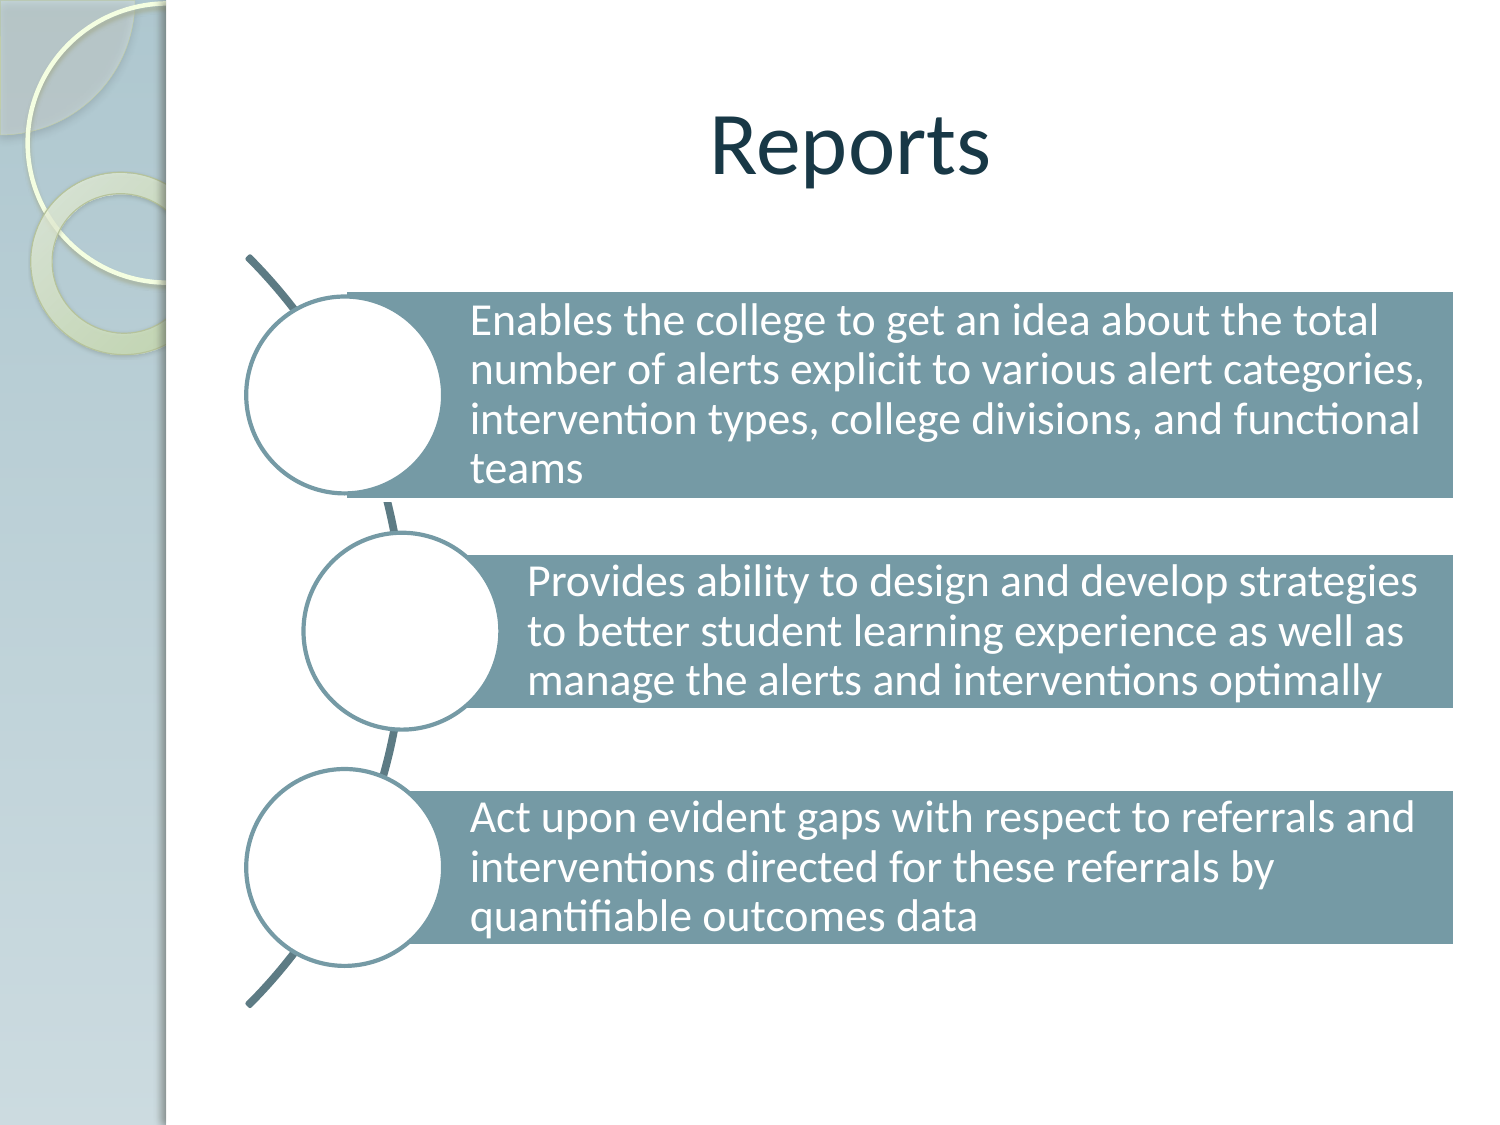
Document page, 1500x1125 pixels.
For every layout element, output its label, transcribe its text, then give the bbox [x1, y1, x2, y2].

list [235, 237, 1466, 1026]
title Reports [235, 45, 1466, 233]
